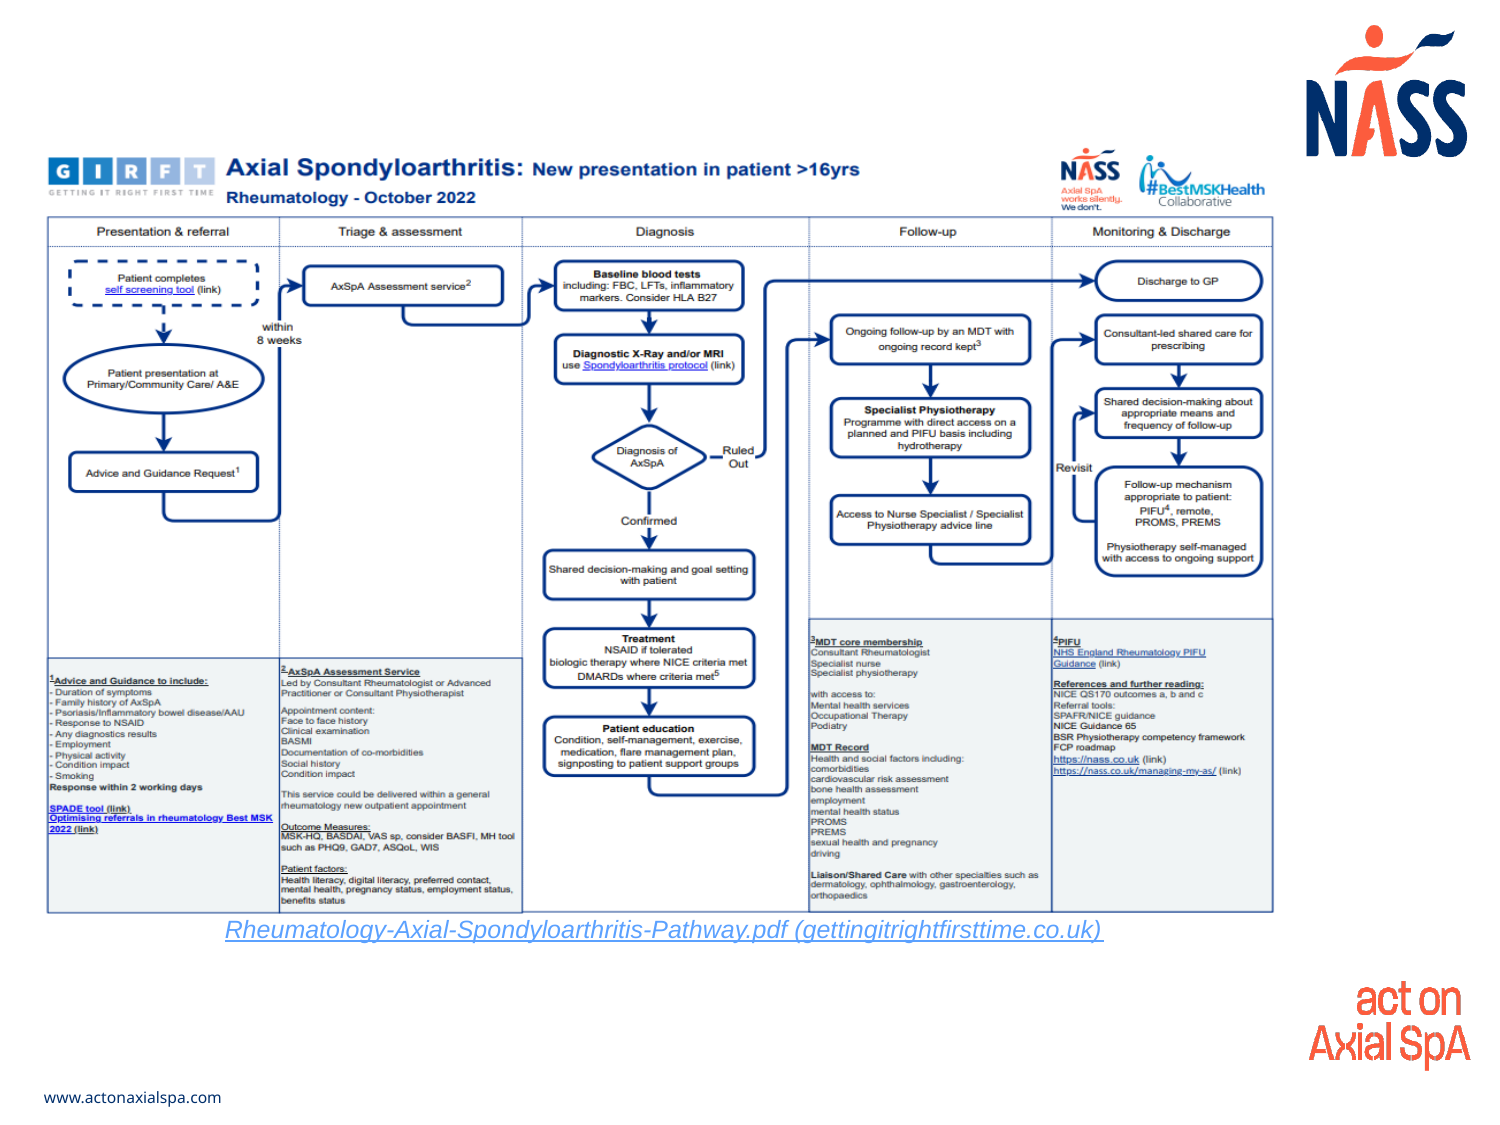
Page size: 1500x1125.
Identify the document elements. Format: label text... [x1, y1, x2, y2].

picture [35, 141, 1291, 928]
picture [1283, 953, 1496, 1094]
text_box Rheumatology-Axial-Spondyloarthritis-Pathway.pdf (gettingitrightfirsttime.co.uk) [210, 906, 1331, 952]
picture [1304, 23, 1469, 161]
